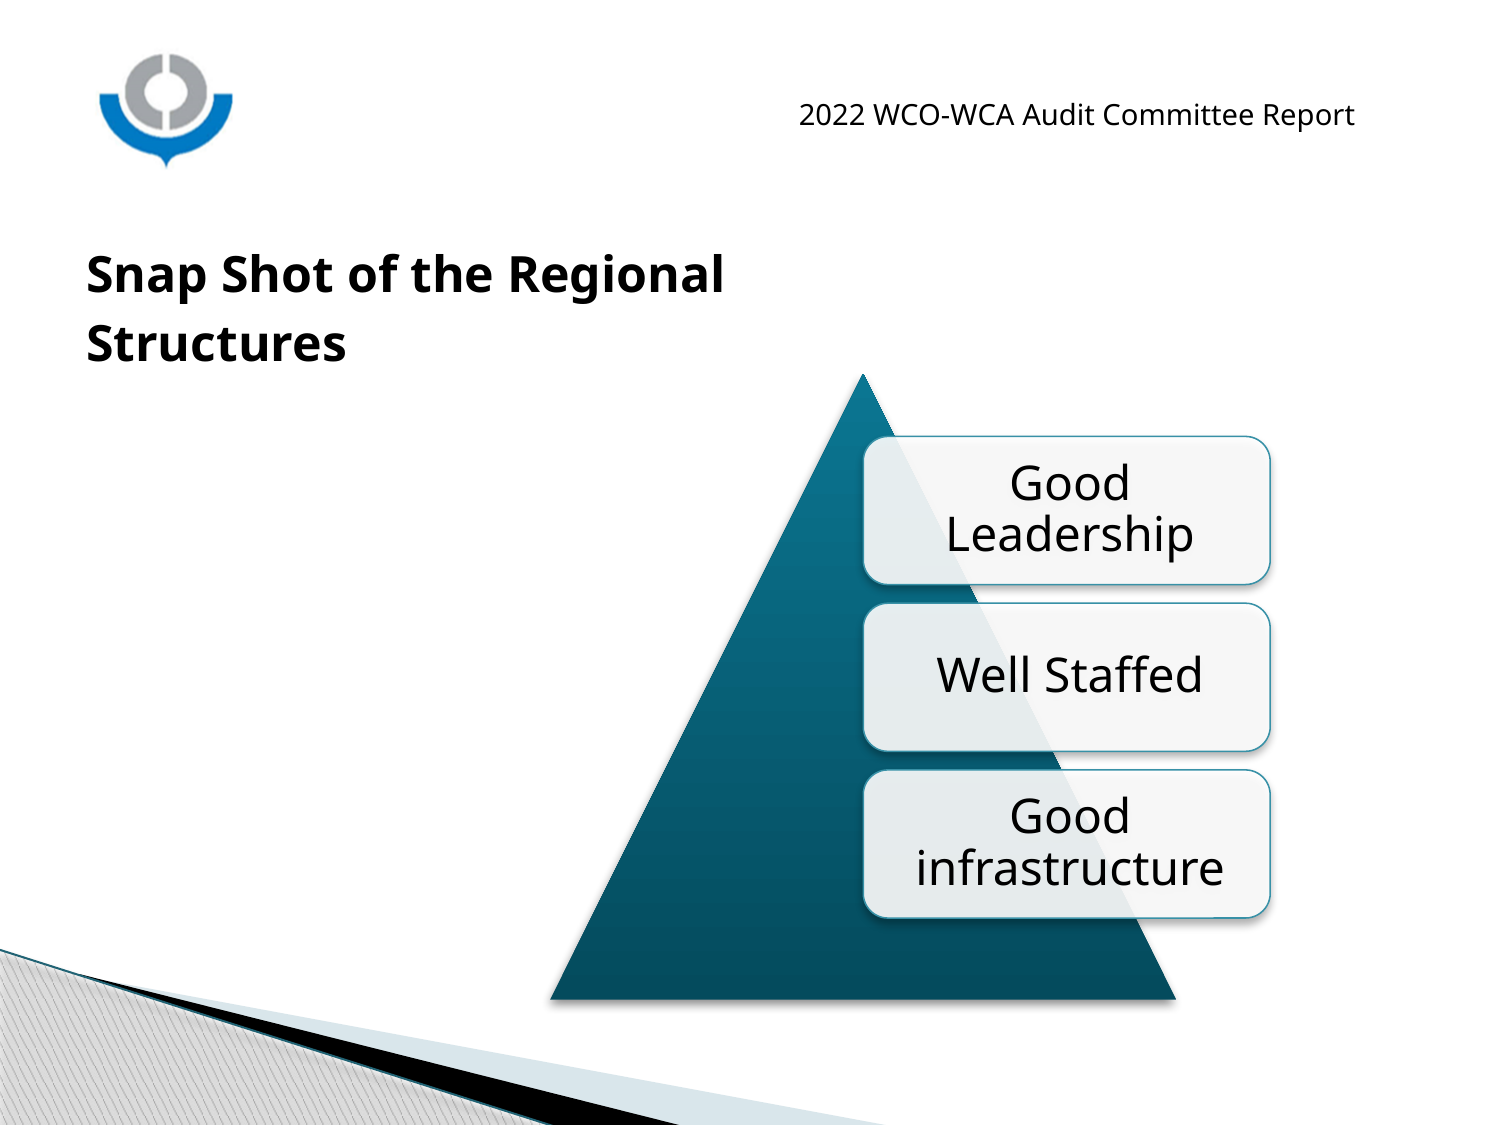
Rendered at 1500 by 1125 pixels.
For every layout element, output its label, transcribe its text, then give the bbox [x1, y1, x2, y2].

title 2022 WCO-WCA Audit Committee Report [23, 30, 1424, 197]
list Snap Shot of the Regional Structures [53, 235, 1447, 1037]
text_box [409, 373, 1411, 1000]
picture [88, 43, 243, 176]
